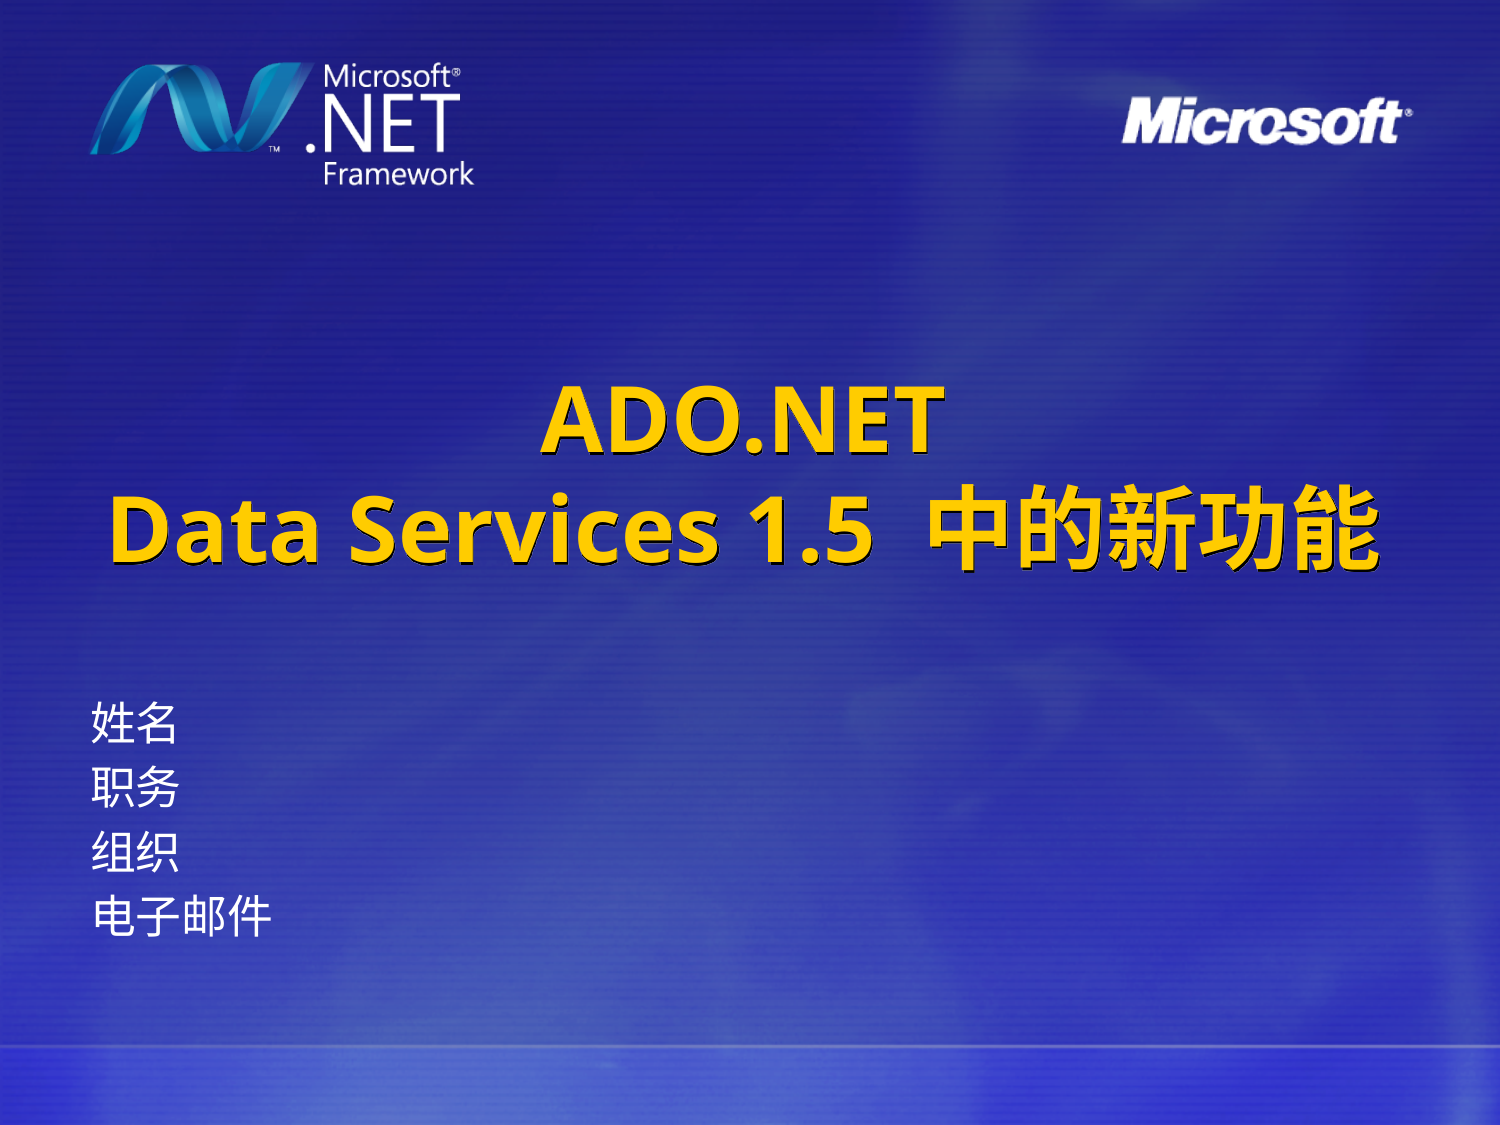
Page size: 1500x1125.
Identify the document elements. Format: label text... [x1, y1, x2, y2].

picture [0, 0, 1500, 1125]
subtitle 姓名 职务 组织 电子邮件 [74, 687, 1251, 976]
title ADO.NET Data Services 1.5 中的新功能 [49, 349, 1438, 592]
